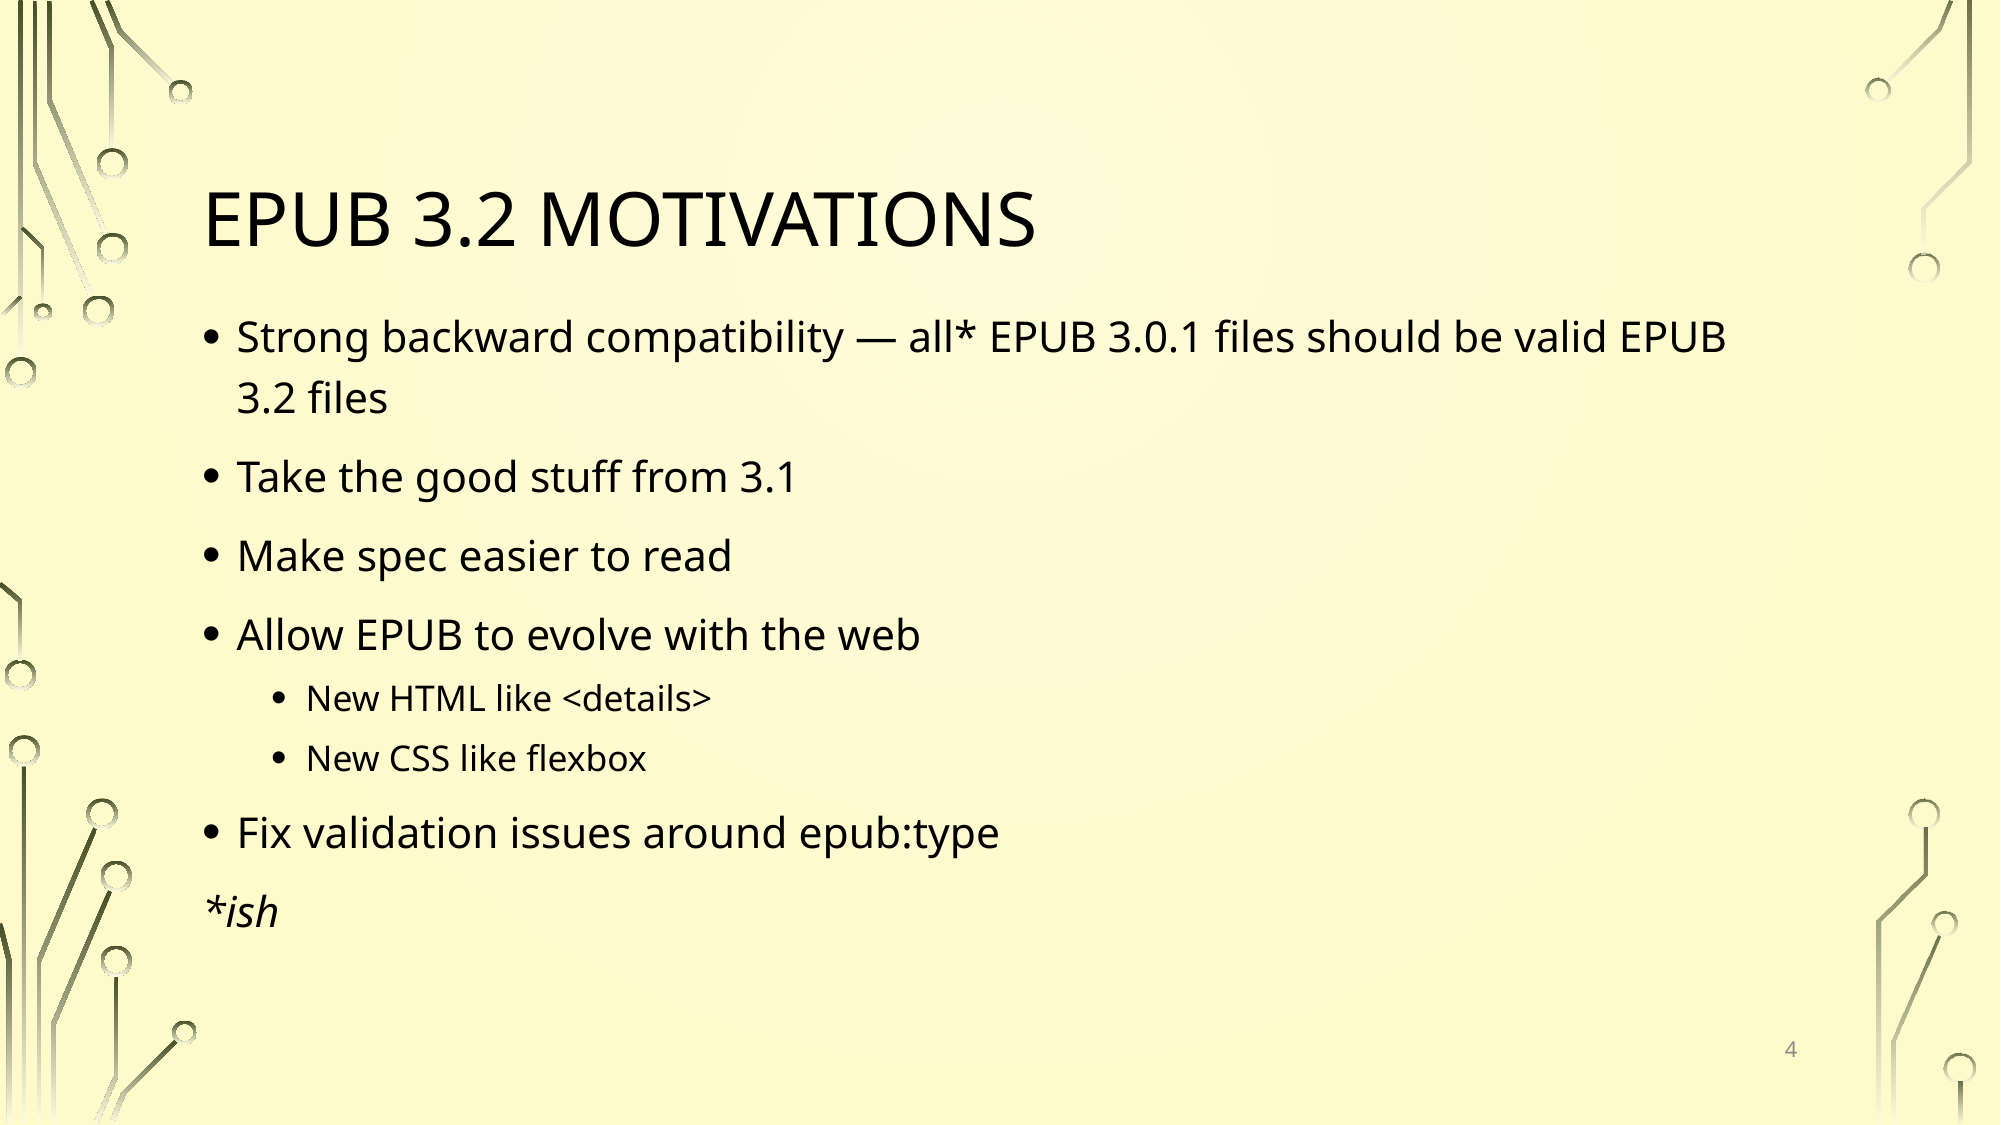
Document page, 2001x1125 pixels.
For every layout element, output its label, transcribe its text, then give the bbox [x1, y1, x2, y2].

title EPUB 3.2 MOTIVATIONS [187, 101, 1813, 292]
slide_number 4 [1685, 1020, 1813, 1081]
list Strong backward compatibility — all* EPUB 3.0.1 files should be valid EPUB 3.2 files Take the good stuff from 3.1 Make spec easier to read Allow EPUB to evolve with the web New HTML like <details> New CSS like flexbox Fix validation issues around epub:type *ish [187, 292, 1813, 950]
